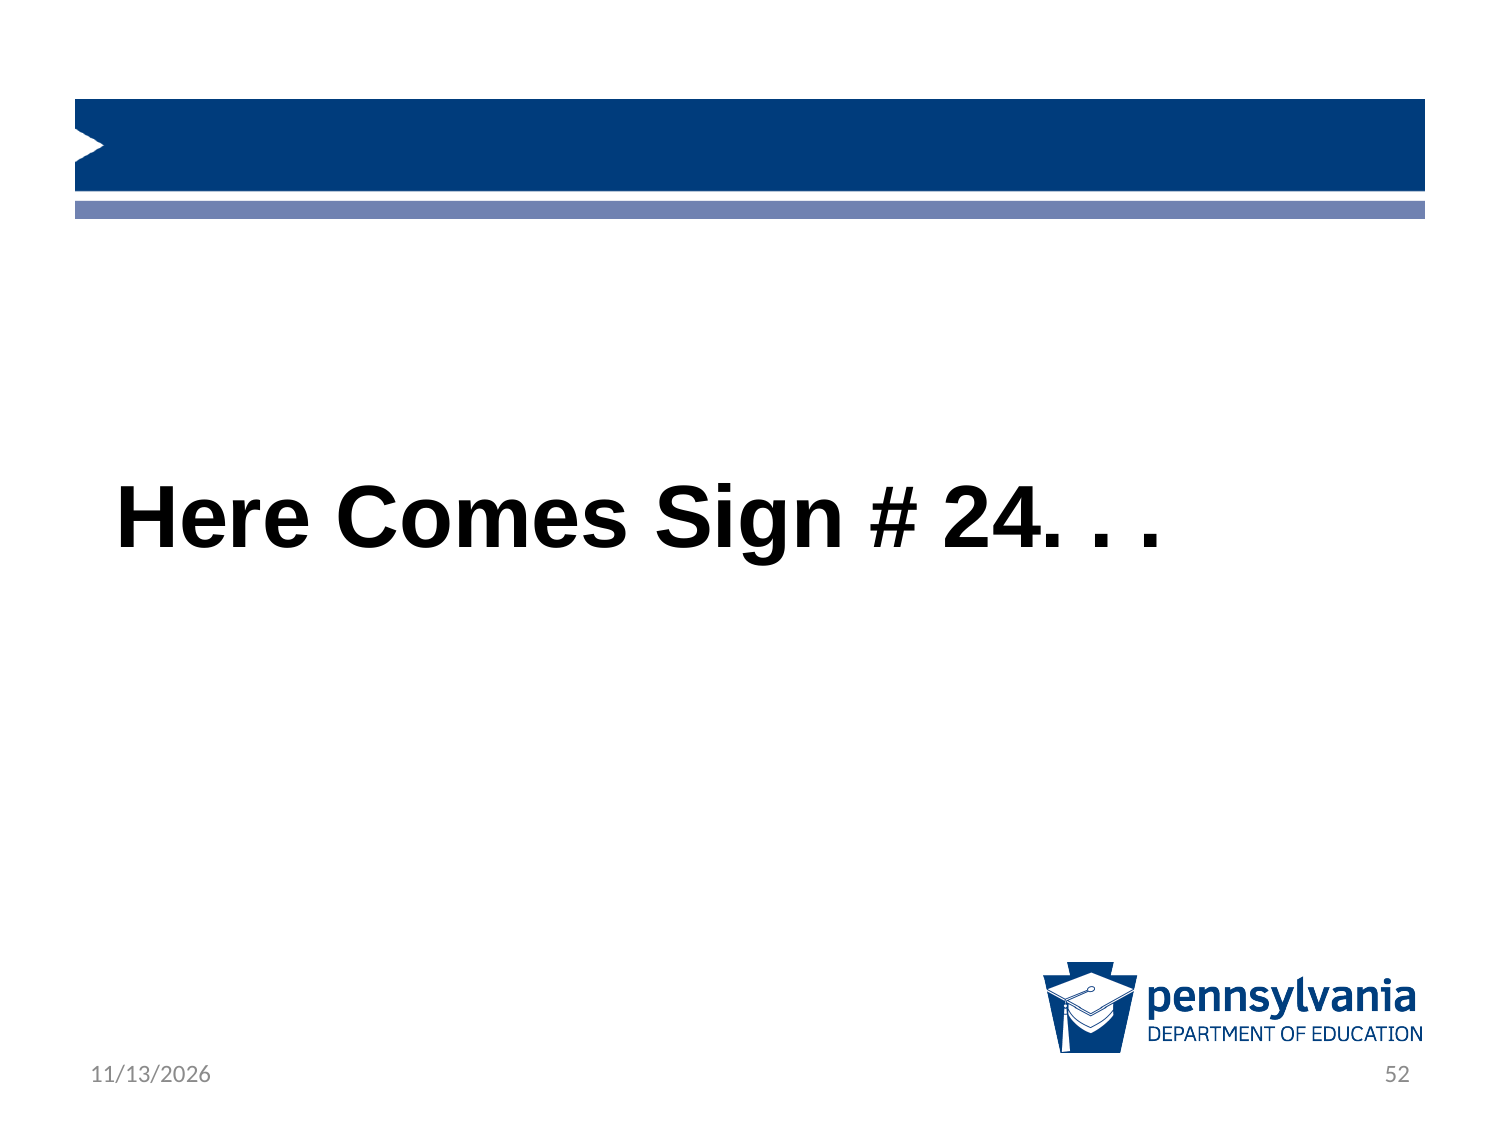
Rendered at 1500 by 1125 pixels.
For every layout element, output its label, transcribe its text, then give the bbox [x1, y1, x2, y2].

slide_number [75, 1042, 425, 1103]
slide_number 52 [1074, 1042, 1425, 1103]
picture [1043, 962, 1422, 1053]
text_box Here Comes Sign # 24. . . [74, 450, 1425, 638]
picture [75, 99, 1425, 219]
